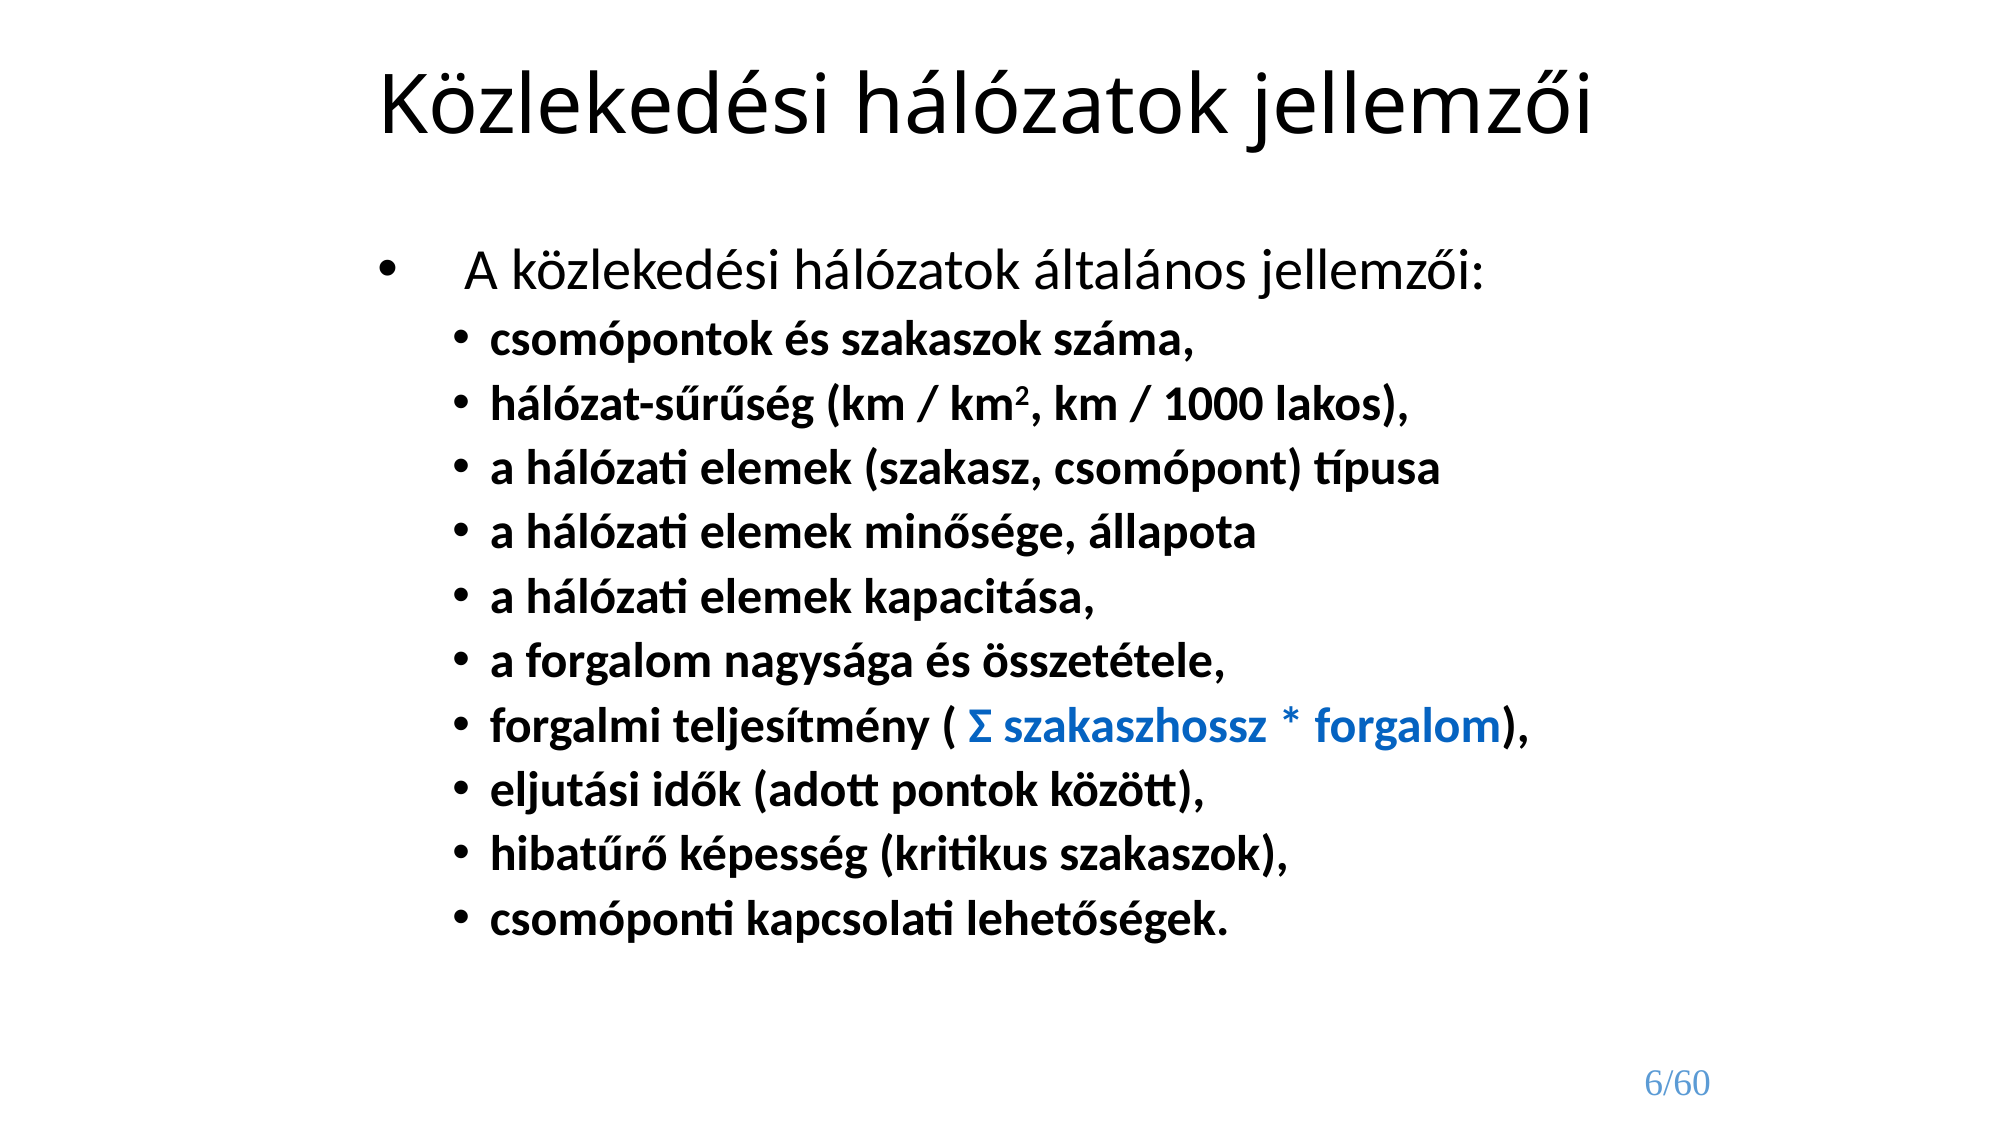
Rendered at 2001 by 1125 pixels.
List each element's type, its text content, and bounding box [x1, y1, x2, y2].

list A közlekedési hálózatok általános jellemzői: csomópontok és szakaszok száma, hálózat-sűrűség (km / km2, km / 1000 lakos), a hálózati elemek (szakasz, csomópont) típusa a hálózati elemek minősége, állapota a hálózati elemek kapacitása, a forgalom nagysága és összetétele, forgalmi teljesítmény ( Σ szakaszhossz * forgalom), eljutási idők (adott pontok között), hibatűrő képesség (kritikus szakaszok), csomóponti kapcsolati lehetőségek. [362, 231, 1615, 1012]
text_box 6/60 [1413, 1034, 1726, 1110]
title Közlekedési hálózatok jellemzői [362, 54, 1674, 160]
